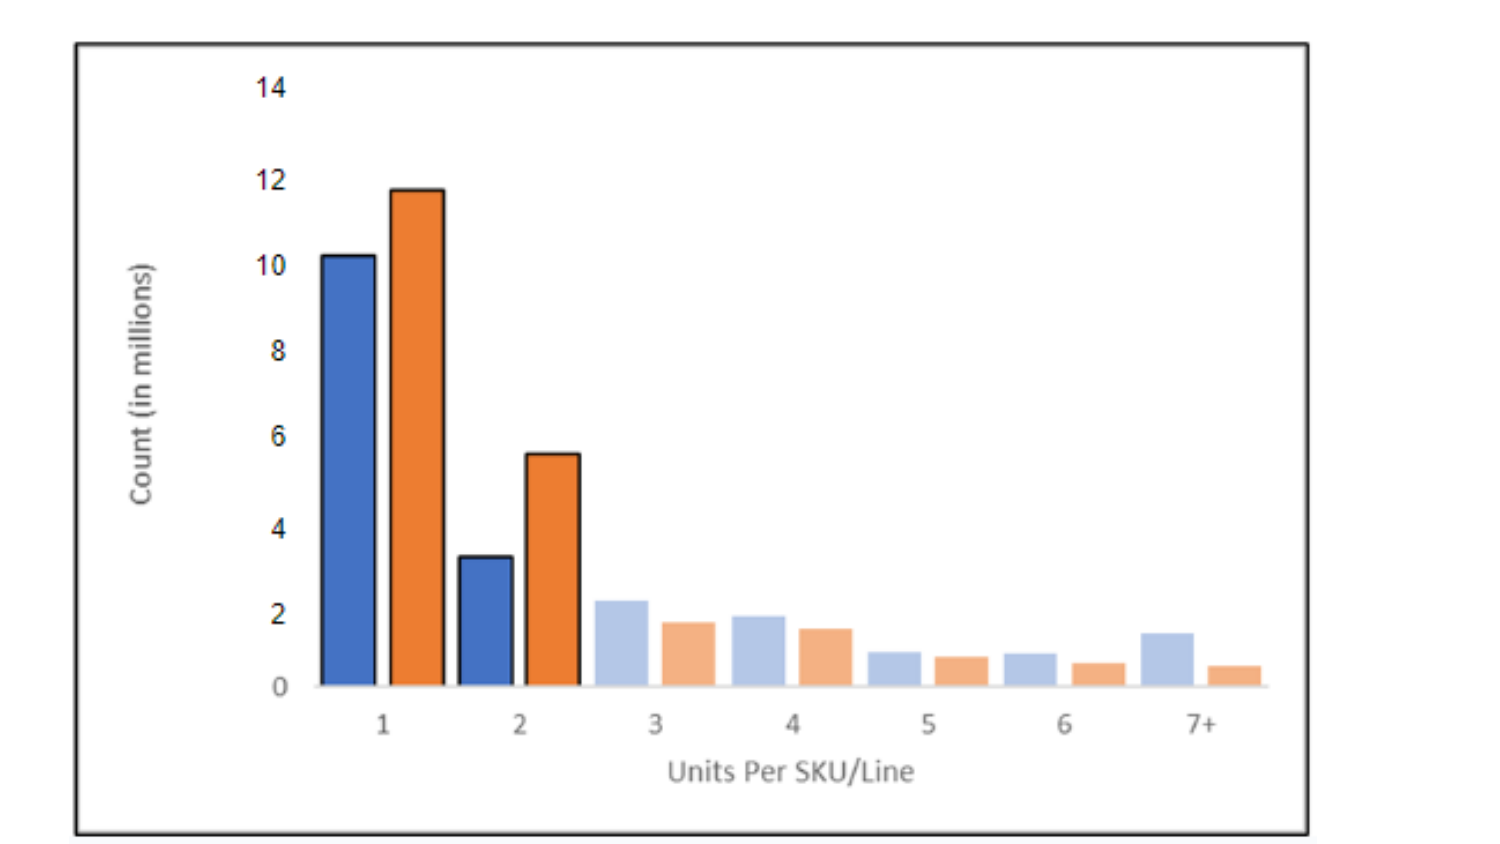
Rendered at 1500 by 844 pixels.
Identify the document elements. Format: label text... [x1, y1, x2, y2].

title Declutter to get rid of unnecessary mess. [49, 14, 1451, 150]
picture [69, 30, 1317, 844]
